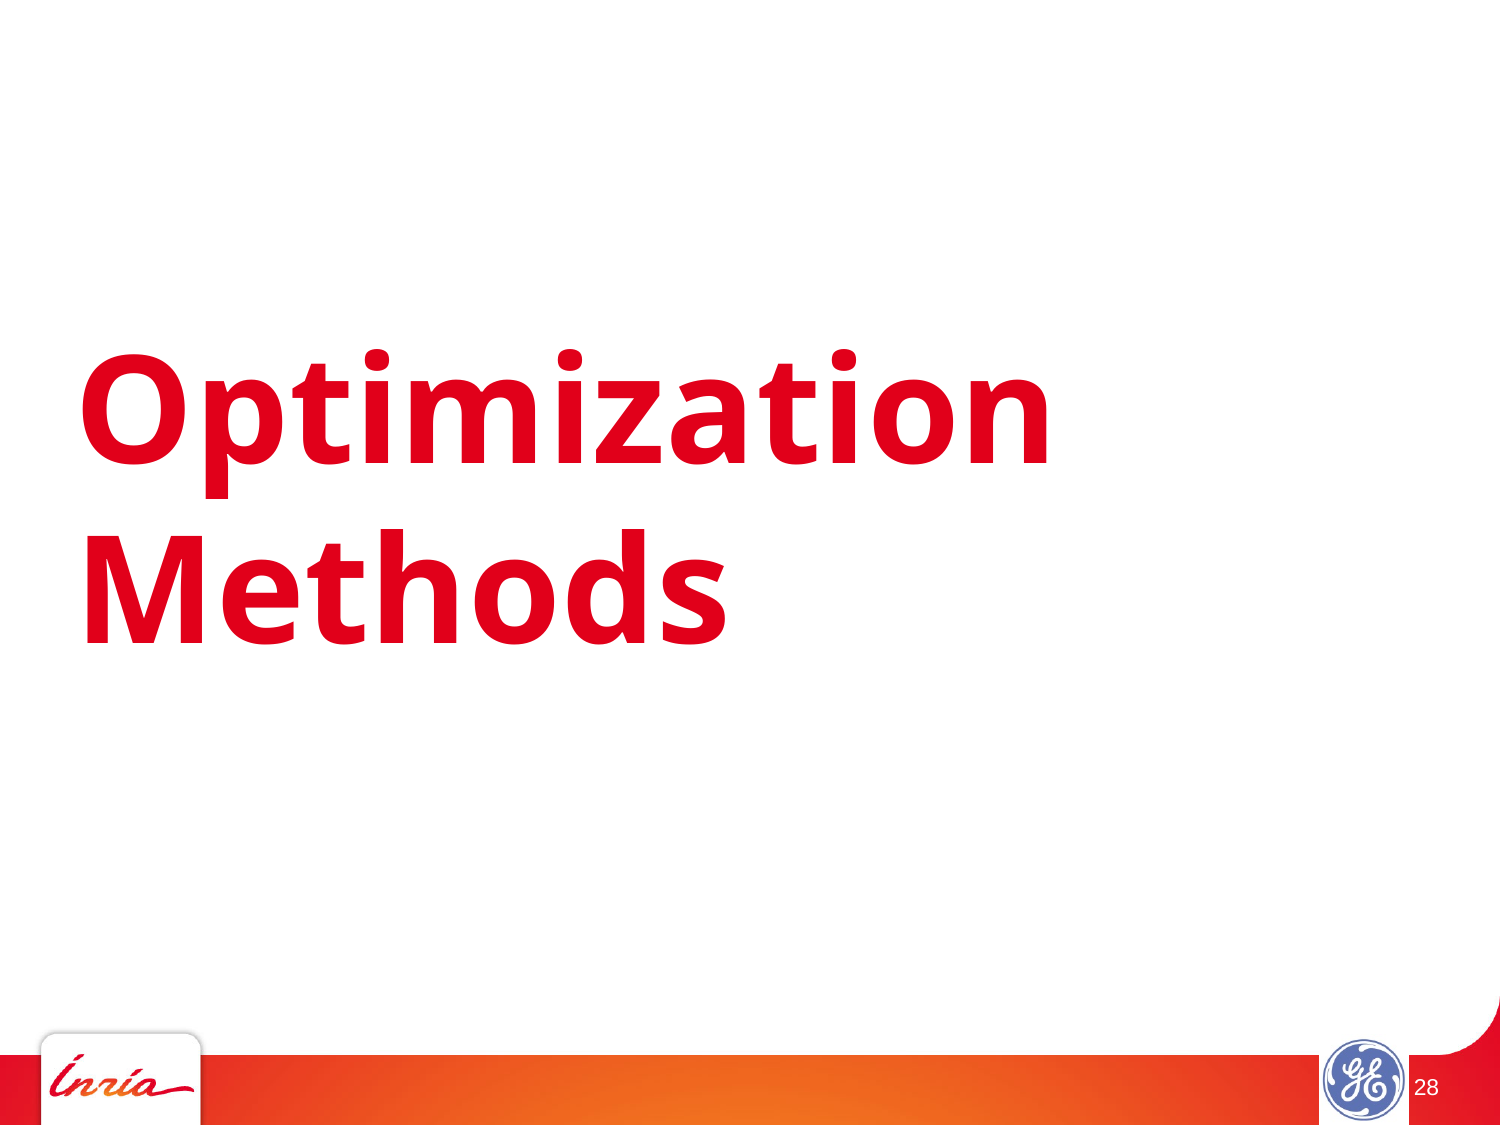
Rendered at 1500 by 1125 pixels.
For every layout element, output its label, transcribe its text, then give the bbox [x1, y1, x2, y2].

picture [0, 947, 1500, 1125]
slide_number 28 [1413, 1064, 1500, 1110]
title Optimization Methods [74, 399, 1312, 588]
